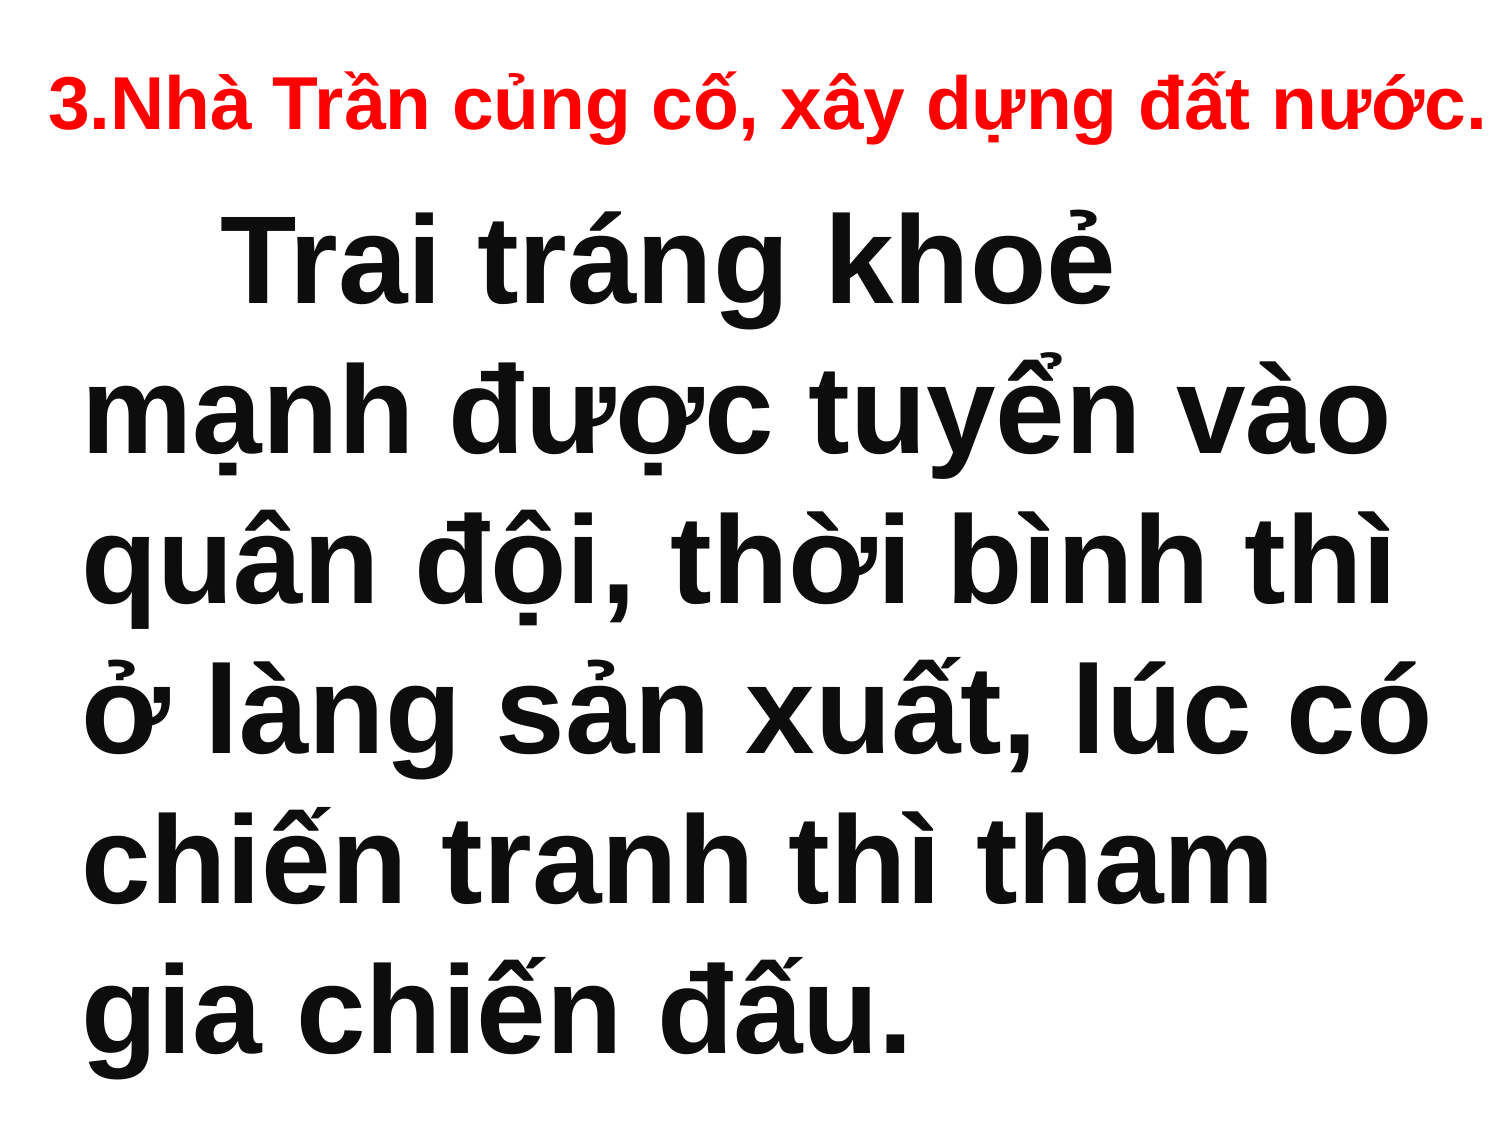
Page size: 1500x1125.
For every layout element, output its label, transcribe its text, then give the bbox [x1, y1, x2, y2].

text_box Trai tráng khoẻ mạnh được tuyển vào quân đội, thời bình thì ở làng sản xuất, lúc có chiến tranh thì tham gia chiến đấu. [66, 171, 1480, 1087]
text_box 3.Nhà Trần củng cố, xây dựng đất nước. [33, 37, 1500, 163]
